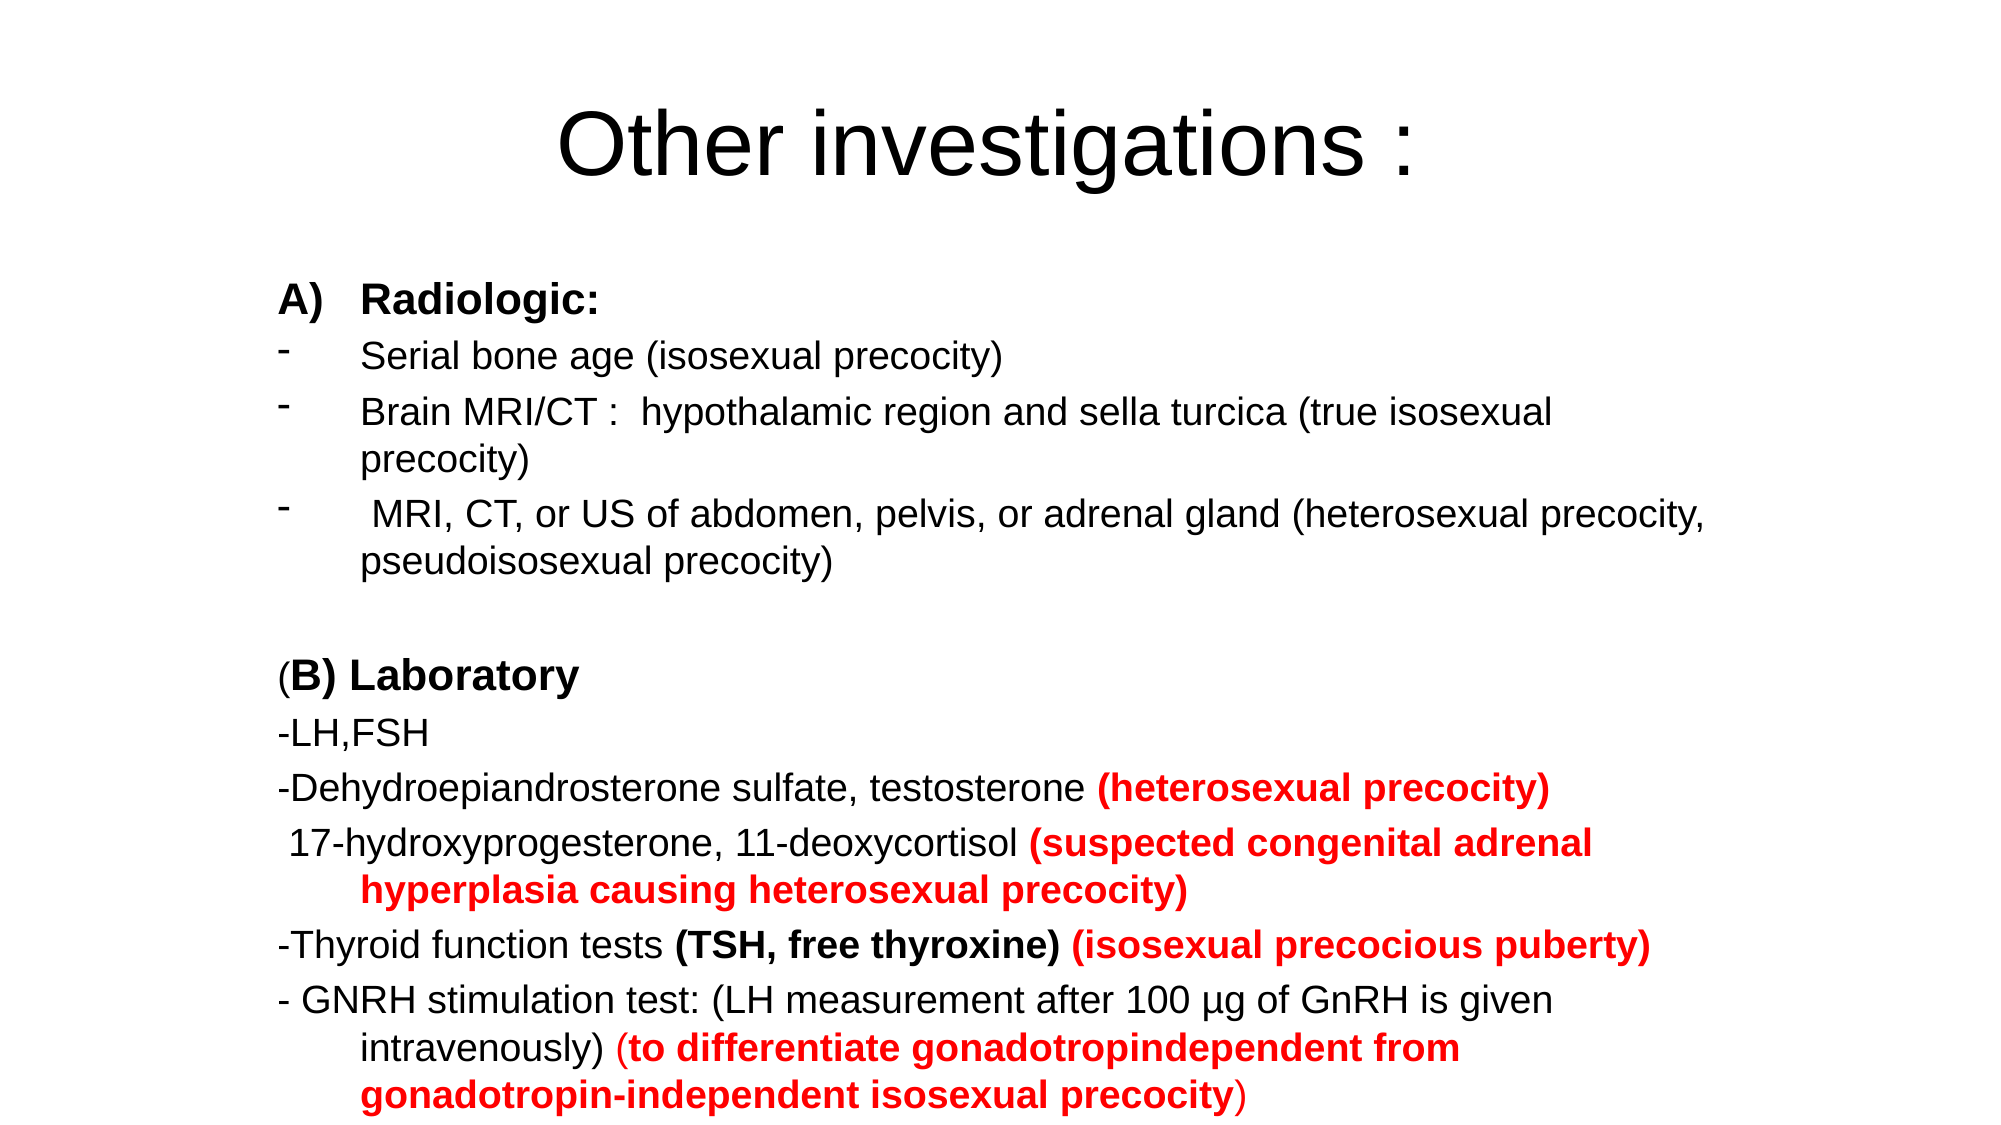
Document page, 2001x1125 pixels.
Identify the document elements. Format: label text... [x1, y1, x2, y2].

list Radiologic: Serial bone age (isosexual precocity) Brain MRI/CT : hypothalamic region and sella turcica (true isosexual precocity) MRI, CT, or US of abdomen, pelvis, or adrenal gland (heterosexual precocity, pseudoisosexual precocity) (B) Laboratory -LH,FSH -Dehydroepiandrosterone sulfate, testosterone (heterosexual precocity) 17-hydroxyprogesterone, 11-deoxycortisol (suspected congenital adrenal hyperplasia causing heterosexual precocity) -Thyroid function tests (TSH, free thyroxine) (isosexual precocious puberty) - GNRH stimulation test: (LH measurement after 100 µg of GnRH is given intravenously) (to differentiate gonadotropindependent from gonadotropin-independent isosexual precocity) [262, 262, 1726, 1125]
title Other investigations : [99, 44, 1901, 233]
